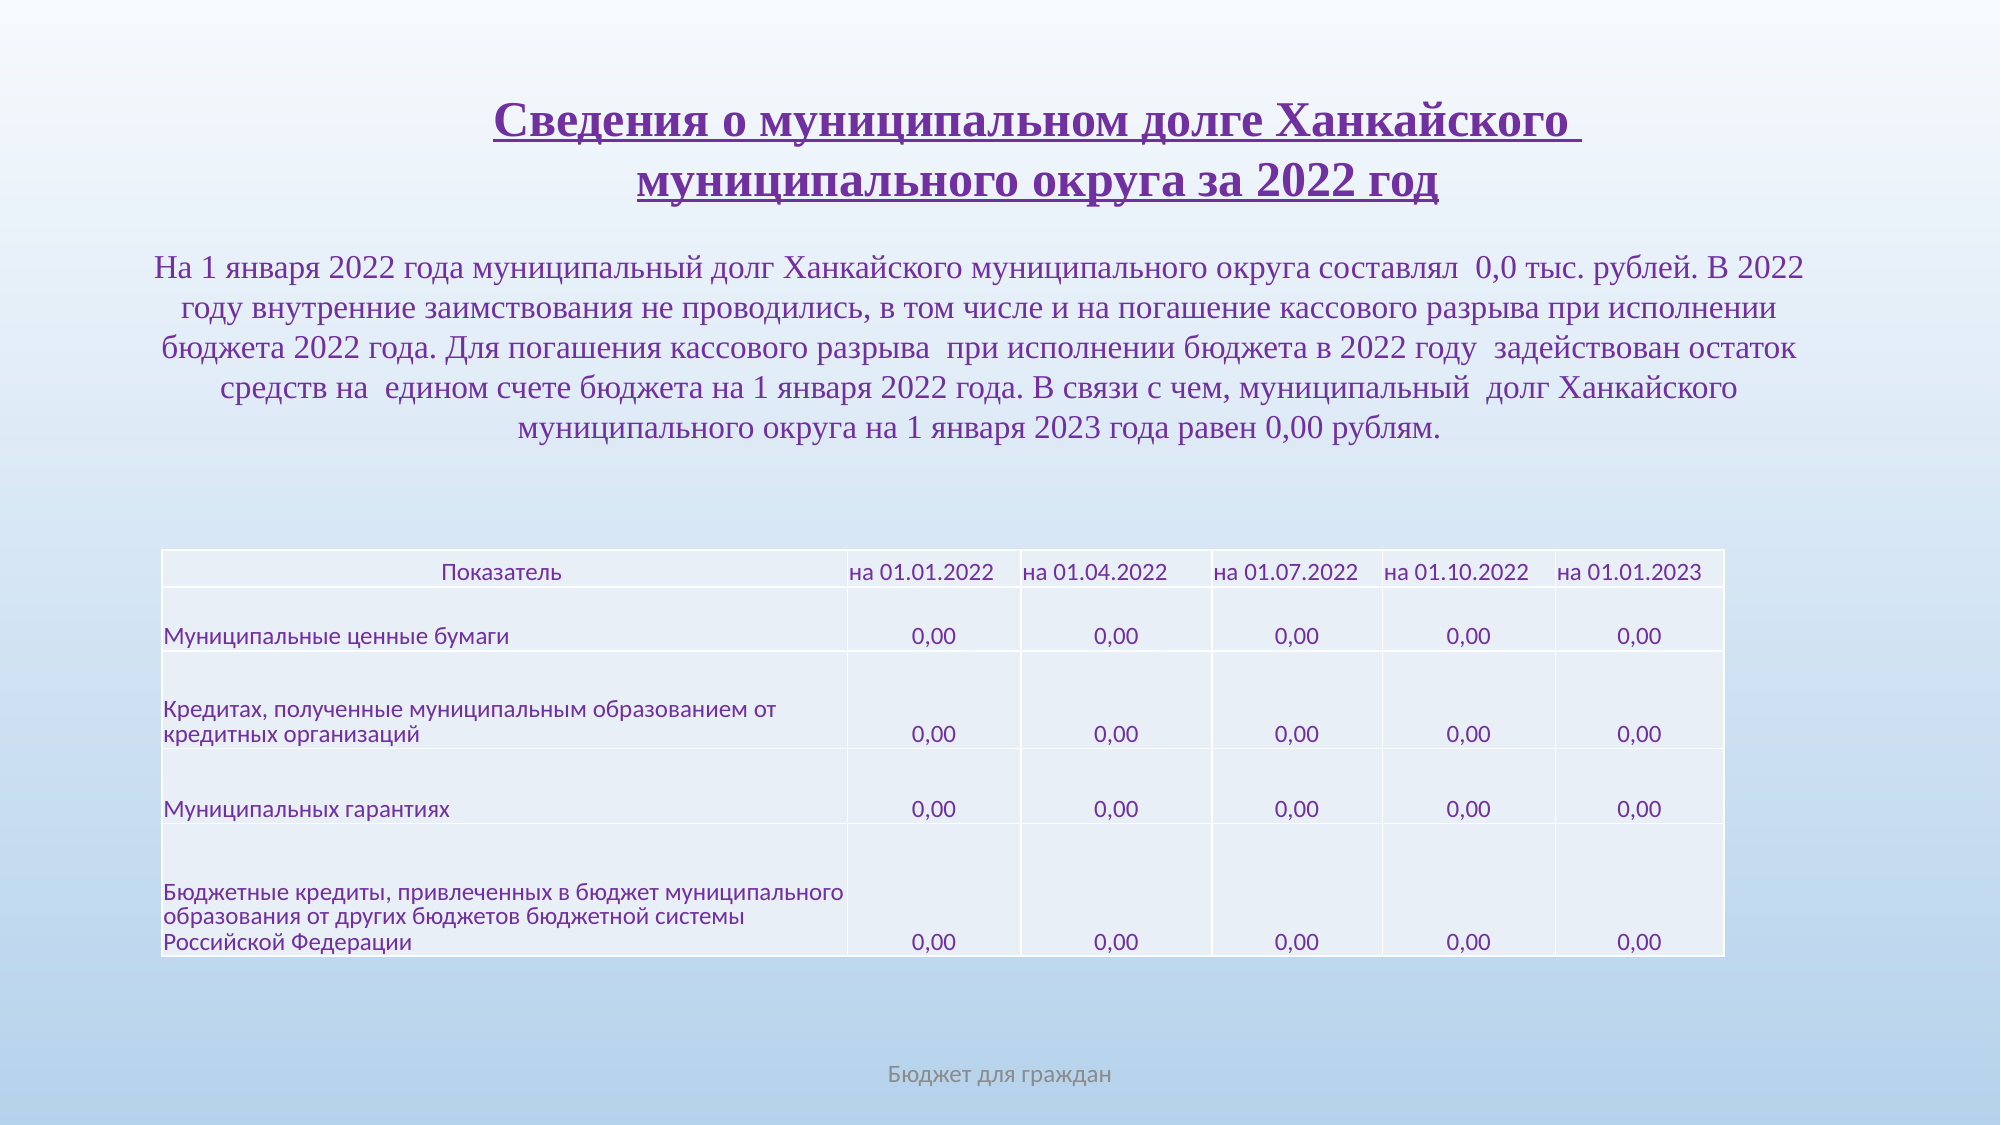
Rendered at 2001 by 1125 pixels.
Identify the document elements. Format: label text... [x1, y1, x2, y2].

table_header на 01.04.2022 [1022, 551, 1211, 586]
table_cell 0,00 [1383, 749, 1555, 823]
table_cell 0,00 [1022, 652, 1211, 748]
table_cell 0,00 [1022, 824, 1211, 955]
table_cell 0,00 [1383, 588, 1555, 650]
table_cell 0,00 [848, 588, 1020, 650]
table_cell 0,00 [1556, 749, 1723, 823]
table_cell 0,00 [1022, 588, 1211, 650]
table_cell Кредитах, полученные муниципальным образованием от кредитных организаций [163, 652, 847, 748]
table_cell 0,00 [1383, 652, 1555, 748]
table_cell 0,00 [848, 824, 1020, 955]
table_header Показатель [163, 551, 847, 586]
table_cell 0,00 [1022, 749, 1211, 823]
table_cell Муниципальные ценные бумаги [163, 588, 847, 650]
table_cell 0,00 [1383, 824, 1555, 955]
table_cell 0,00 [1556, 824, 1723, 955]
table_cell 0,00 [1556, 588, 1723, 650]
table_cell 0,00 [1213, 749, 1382, 823]
table_header на 01.07.2022 [1213, 551, 1382, 586]
table_cell 0,00 [848, 652, 1020, 748]
table_cell 0,00 [1556, 652, 1723, 748]
table_header на 01.01.2023 [1556, 551, 1723, 586]
table_header на 01.10.2022 [1383, 551, 1555, 586]
table_cell 0,00 [1213, 652, 1382, 748]
table_cell Муниципальных гарантиях [163, 749, 847, 823]
footer Бюджет для граждан [662, 1042, 1338, 1103]
text_box На 1 января 2022 года муниципальный долг Ханкайского муниципального округа составлял 0,0 тыс. рублей. В 2022 году внутренние заимствования не проводились, в том числе и на погашение кассового разрыва при исполнении бюджета 2022 года. Для погашения кассового разрыва при исполнении бюджета в 2022 году задействован остаток средств на едином счете бюджета на 1 января 2022 года. В связи с чем, муниципальный долг Ханкайского муниципального округа на 1 января 2023 года равен 0,00 рублям. [118, 238, 1843, 453]
table_cell 0,00 [1213, 588, 1382, 650]
text_box Сведения о муниципальном долге Ханкайского муниципального округа за 2022 год [478, 78, 1597, 214]
table_header на 01.01.2022 [848, 551, 1020, 586]
table_cell 0,00 [1213, 824, 1382, 955]
table_cell Бюджетные кредиты, привлеченных в бюджет муниципального образования от других бюджетов бюджетной системы Российской Федерации [163, 824, 847, 955]
table_cell 0,00 [848, 749, 1020, 823]
